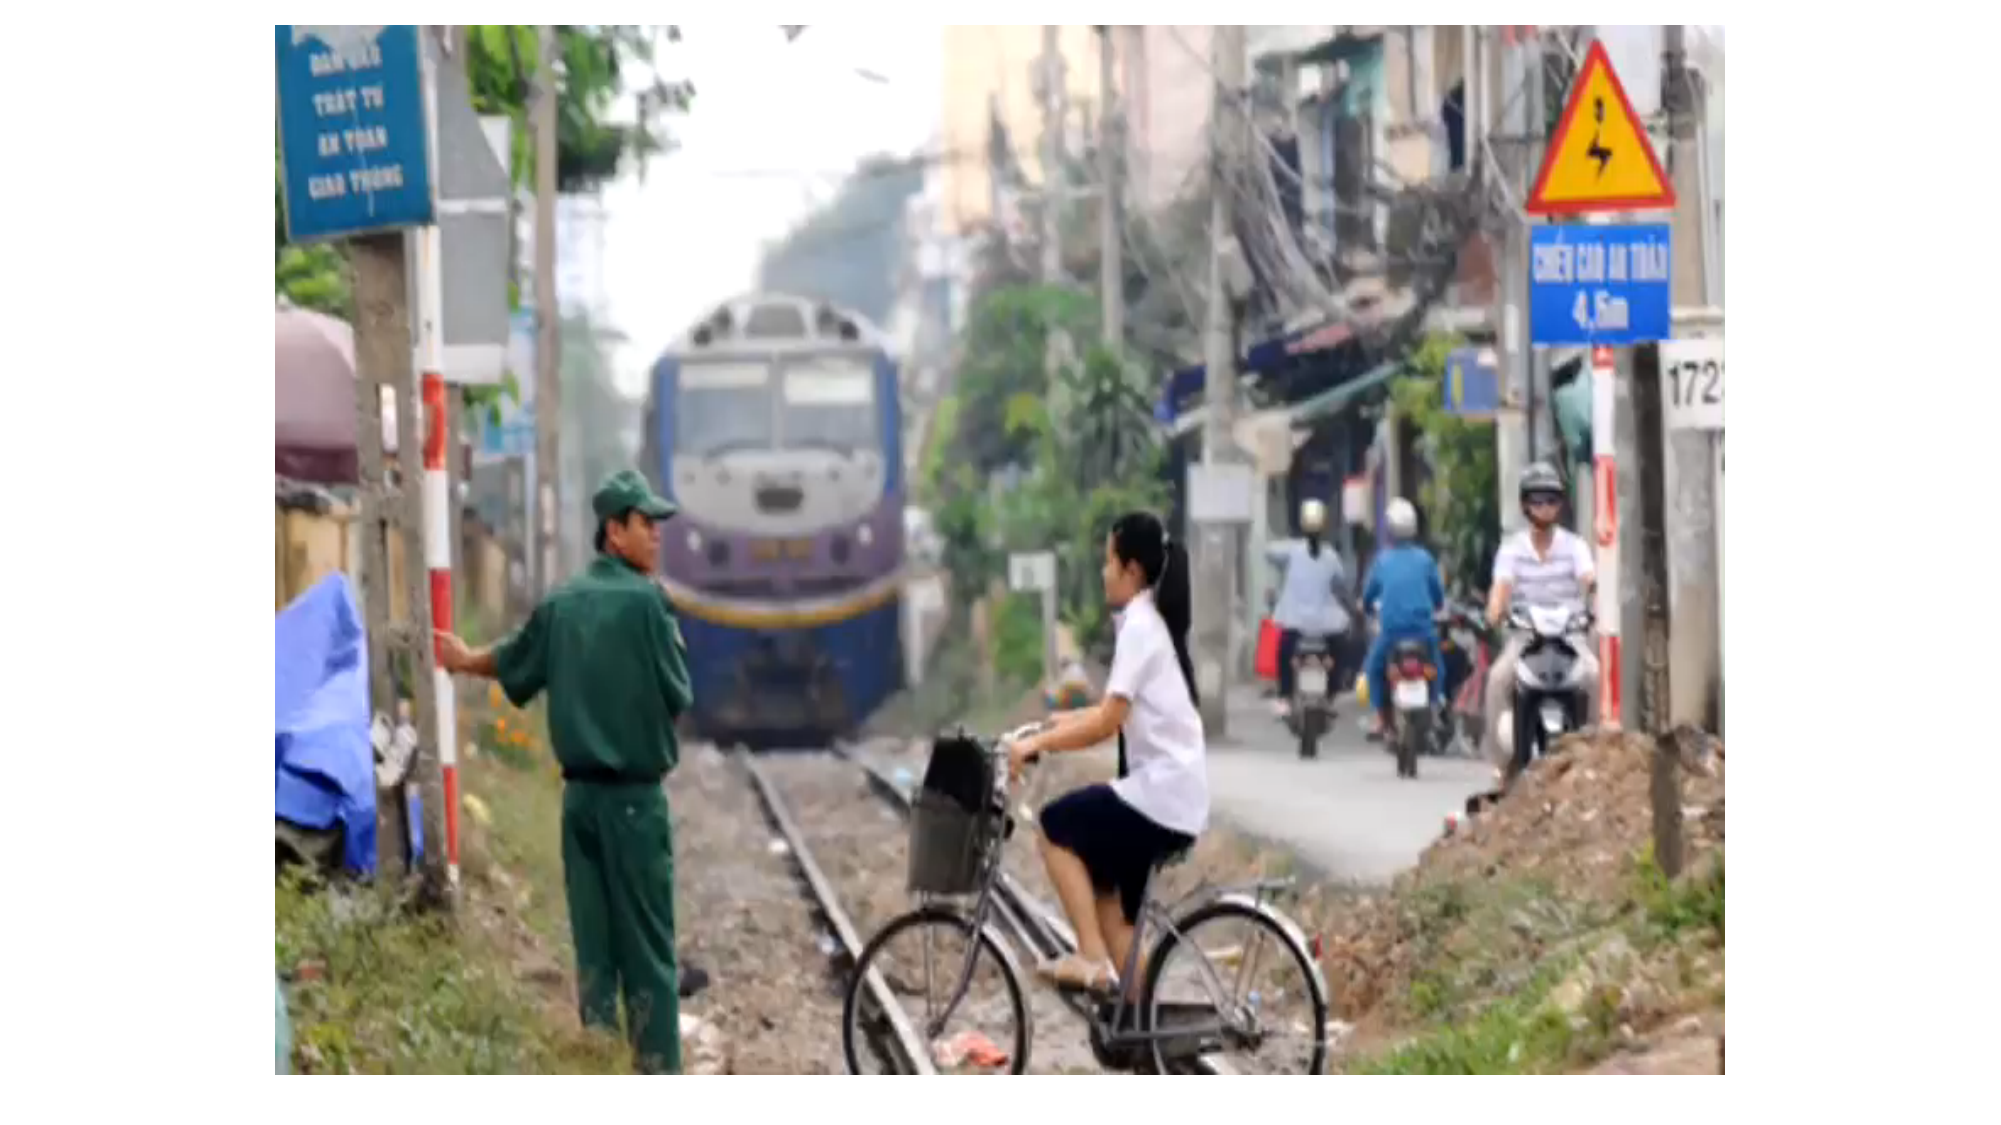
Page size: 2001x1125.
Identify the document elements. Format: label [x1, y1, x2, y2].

text_box [274, 24, 1725, 1075]
